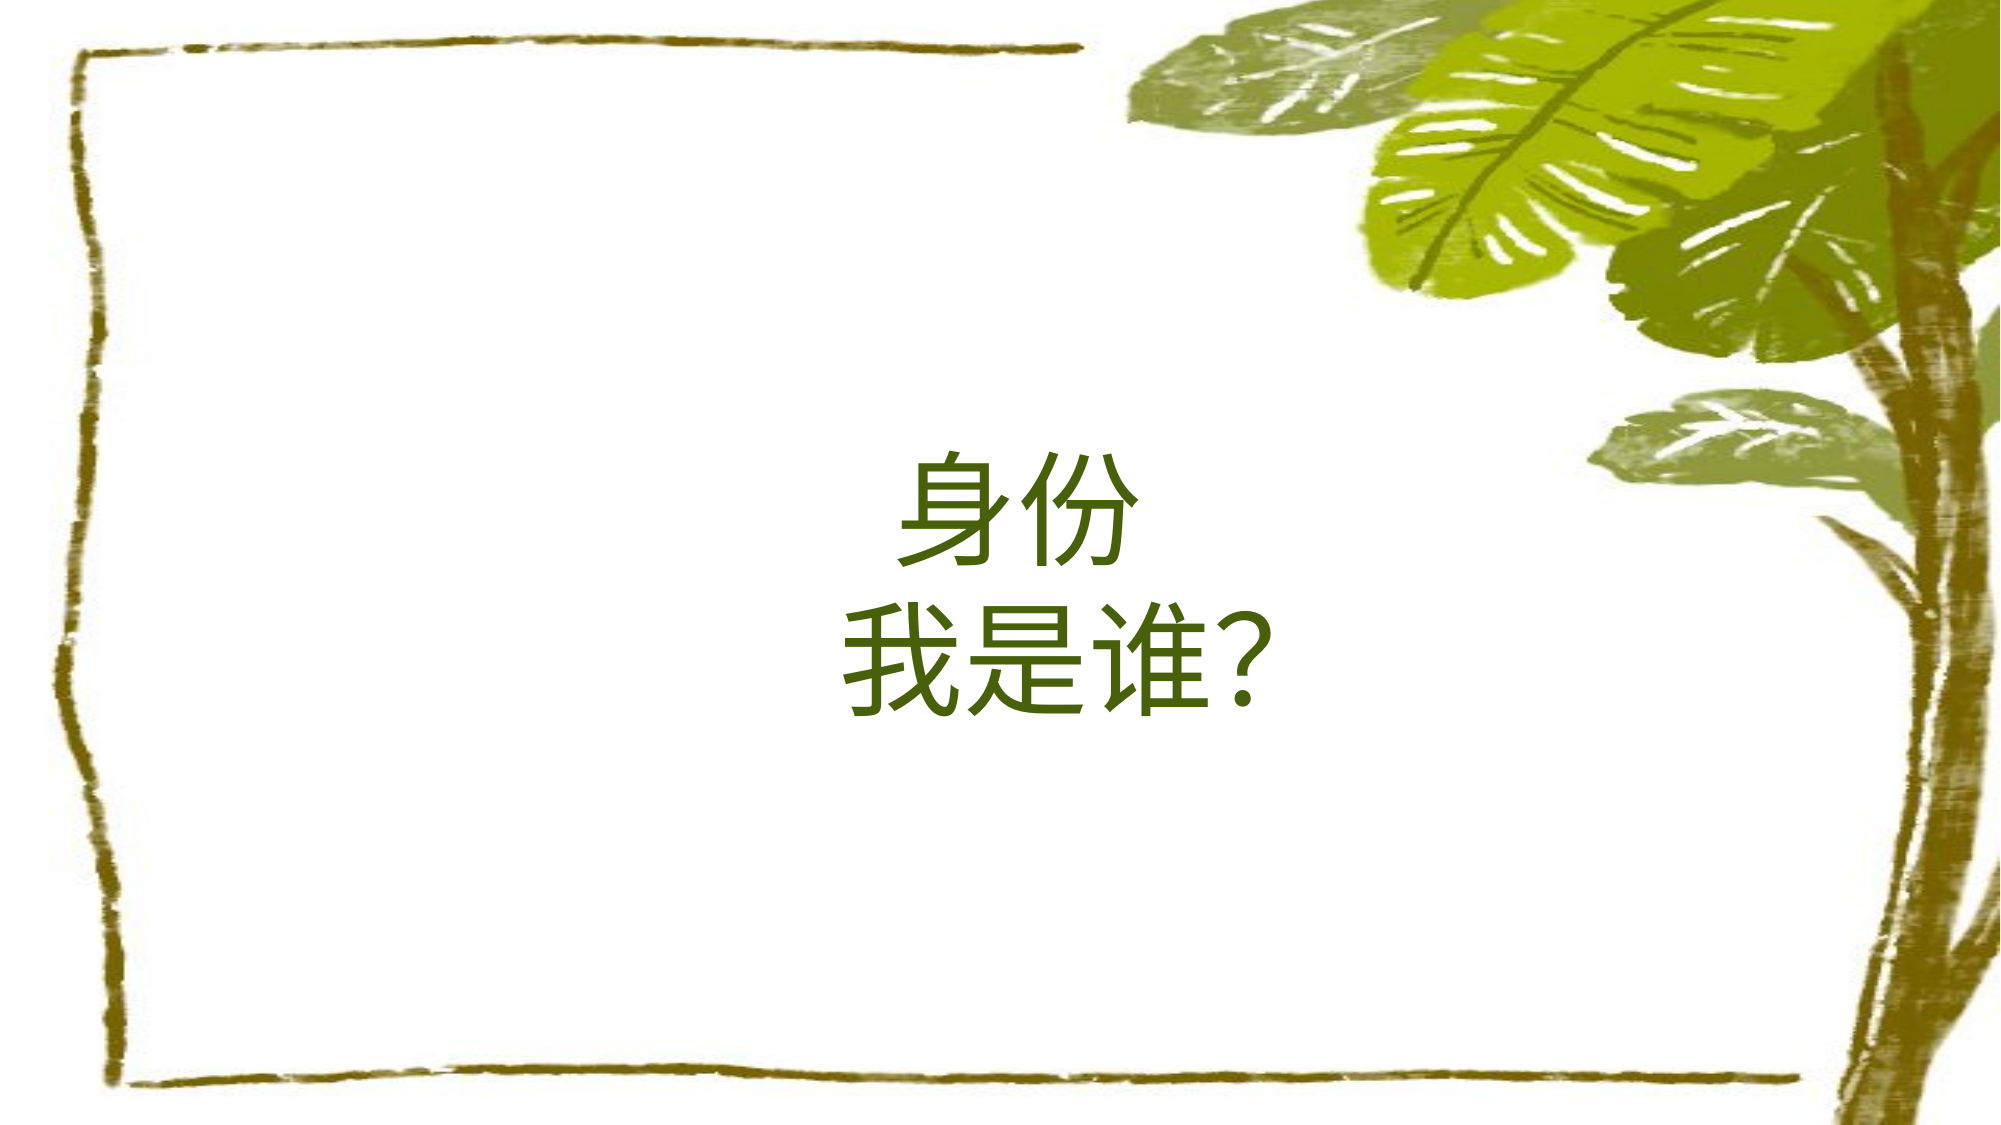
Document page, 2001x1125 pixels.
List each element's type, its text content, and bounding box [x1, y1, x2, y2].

picture [0, 0, 2001, 1125]
text_box 身份 我是谁？ [463, 274, 1571, 740]
